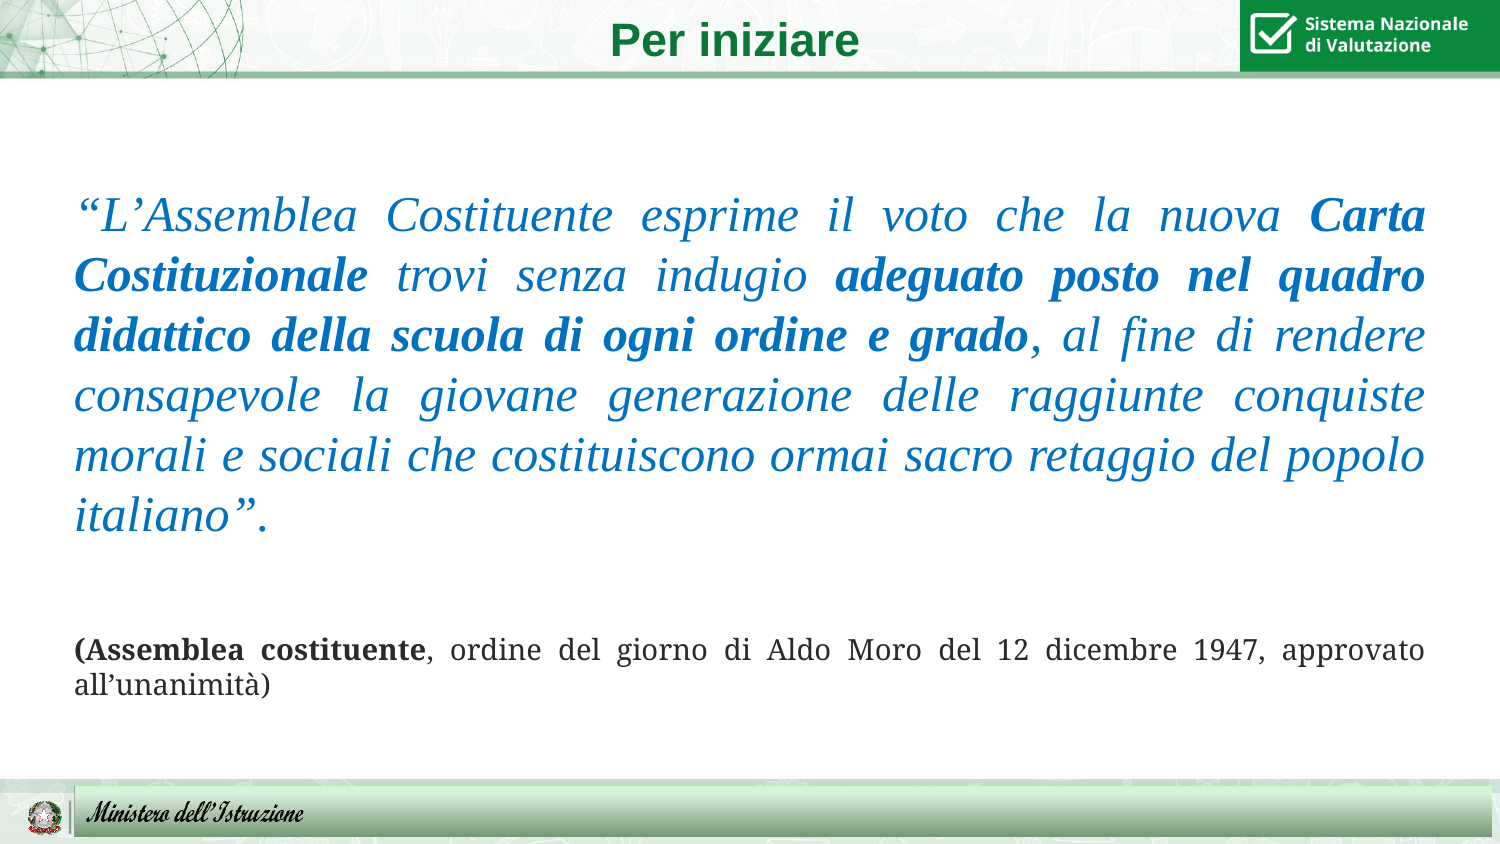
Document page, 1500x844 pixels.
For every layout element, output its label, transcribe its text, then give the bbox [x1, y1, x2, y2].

text_box “L’Assemblea Costituente esprime il voto che la nuova Carta Costituzionale trovi senza indugio adeguato posto nel quadro didattico della scuola di ogni ordine e grado, al fine di rendere consapevole la giovane generazione delle raggiunte conquiste morali e sociali che costituiscono ormai sacro retaggio del popolo italiano”. (Assemblea costituente, ordine del giorno di Aldo Moro del 12 dicembre 1947, approvato all’unanimità) [58, 173, 1442, 709]
picture [1240, 0, 1500, 77]
text_box Per iniziare [292, 2, 1179, 73]
picture [21, 785, 1492, 844]
